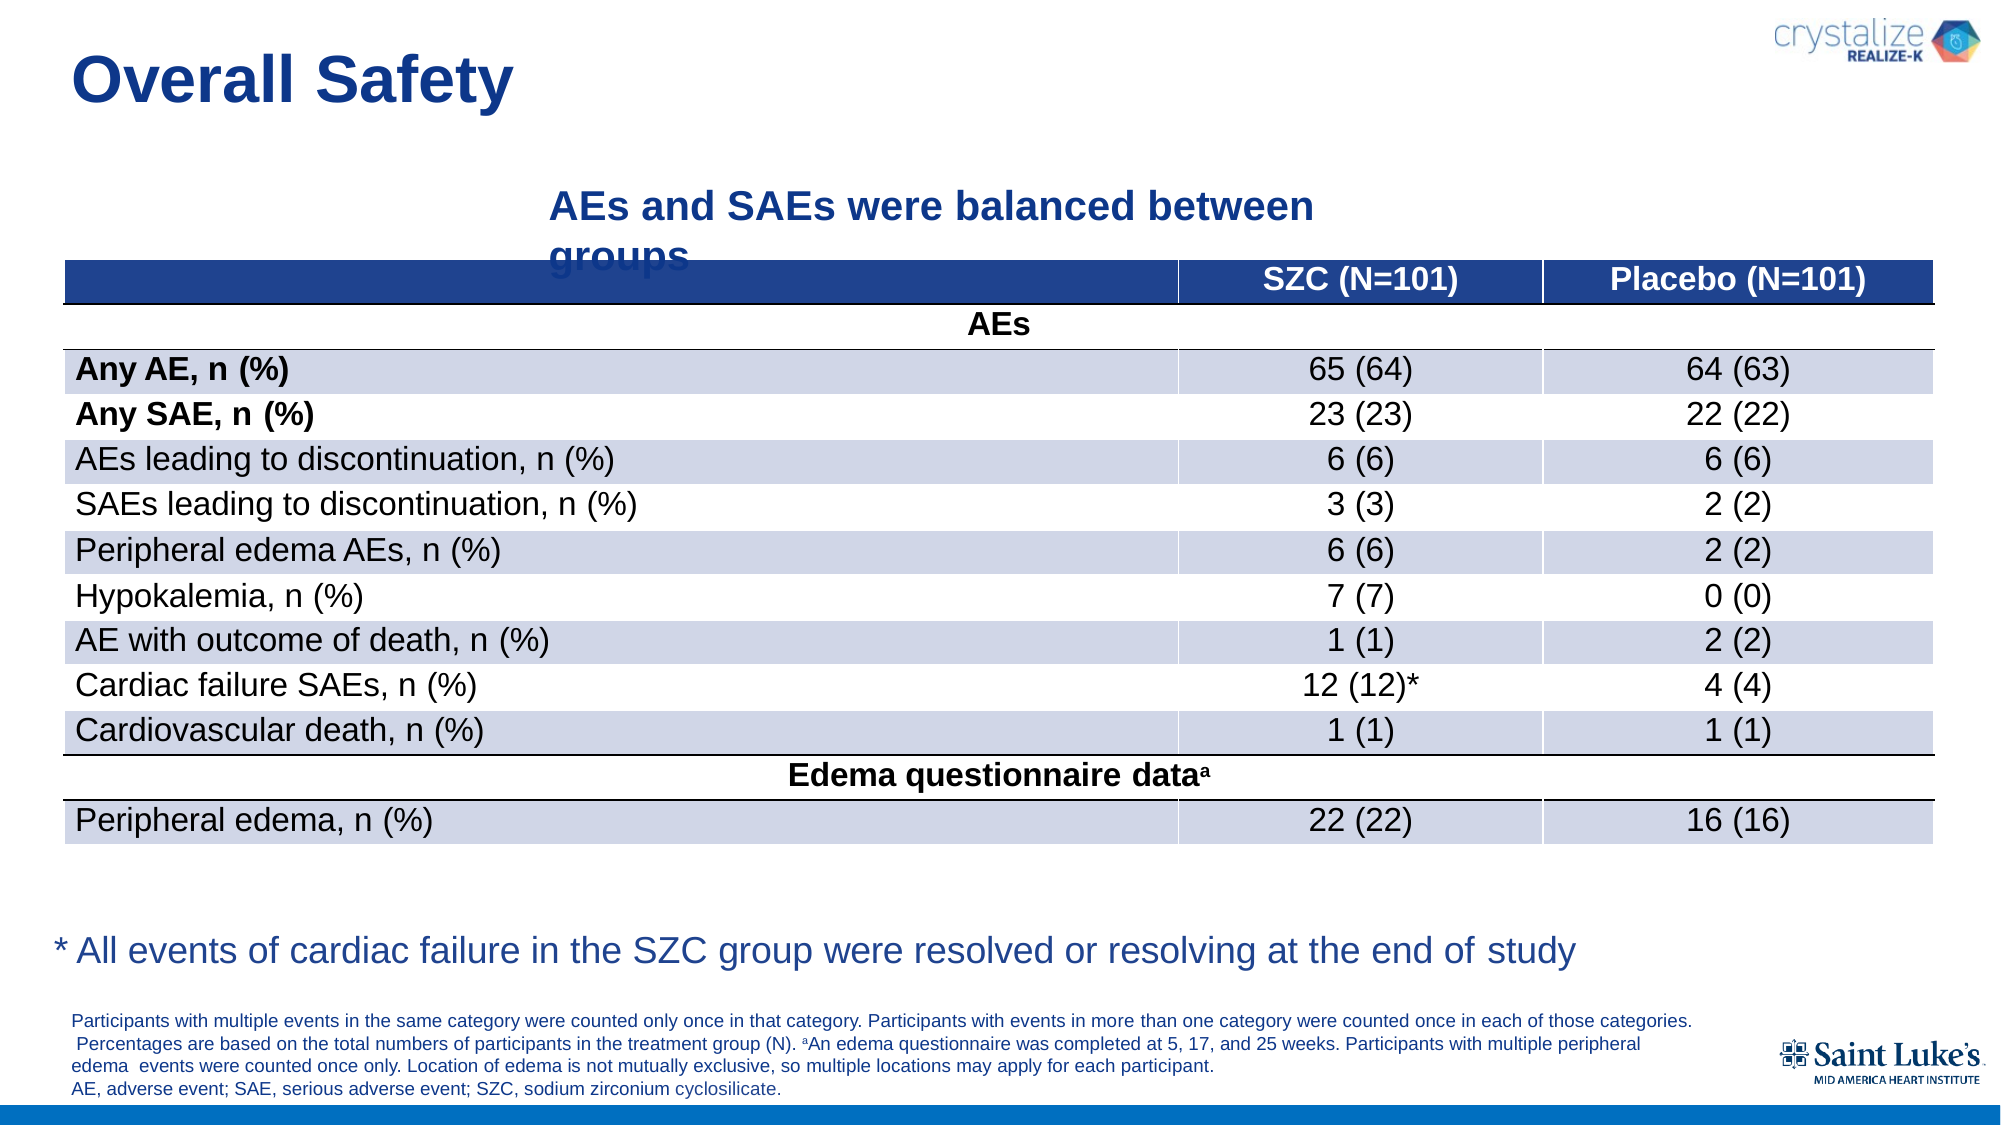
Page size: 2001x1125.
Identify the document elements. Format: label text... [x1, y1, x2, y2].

text_box AEs and SAEs were balanced between groups [546, 176, 1468, 279]
title Overall Safety [69, 33, 518, 224]
table_cell 1 (1) [1179, 621, 1542, 664]
table_cell Hypokalemia, n (%) [65, 576, 1178, 619]
table_cell 2 (2) [1544, 621, 1933, 664]
text_box Participants with multiple events in the same category were counted only once in that category. Participants with events in more than one category were counted once in each of those categories. Percentages are based on the total numbers of participants in the treatment group (N). aAn edema questionnaire was completed at 5, 17, and 25 weeks. Participants with multiple peripheral edema events were counted once only. Location of edema is not mutually exclusive, so multiple locations may apply for each participant. AE, adverse event; SAE, serious adverse event; SZC, sodium zirconium cyclosilicate. [64, 1006, 1701, 1099]
table_cell AEs leading to discontinuation, n (%) [65, 440, 1178, 484]
picture [1779, 1039, 1986, 1084]
table_cell 1 (1) [1179, 711, 1542, 754]
table_cell 23 (23) [1179, 395, 1542, 439]
table_cell 0 (0) [1544, 576, 1933, 619]
table_cell 6 (6) [1179, 440, 1542, 484]
table_cell 6 (6) [1179, 531, 1542, 574]
table_cell 12 (12)* [1179, 666, 1542, 709]
table_cell Cardiovascular death, n (%) [65, 711, 1178, 754]
table_cell SAEs leading to discontinuation, n (%) [65, 485, 1178, 529]
table_cell 7 (7) [1179, 576, 1542, 619]
table_cell Cardiac failure SAEs, n (%) [65, 666, 1178, 709]
table_header SZC (N=101) [1179, 260, 1542, 303]
table_cell 2 (2) [1544, 531, 1933, 574]
table_cell Any AE, n (%) [65, 350, 1178, 394]
table_header [65, 260, 1178, 303]
table_cell 64 (63) [1544, 350, 1933, 394]
table_cell 2 (2) [1544, 485, 1933, 529]
table_cell 22 (22) [1544, 395, 1933, 439]
table_header Placebo (N=101) [1544, 260, 1933, 303]
table_cell 4 (4) [1544, 666, 1933, 709]
text_box * All events of cardiac failure in the SZC group were resolved or resolving at the end of study [51, 923, 1587, 971]
table_cell 16 (16) [1544, 801, 1933, 844]
table_cell Edema questionnaire dataa [65, 756, 1933, 799]
table_cell 65 (64) [1179, 350, 1542, 394]
table_cell Peripheral edema AEs, n (%) [65, 531, 1178, 574]
table_cell 1 (1) [1544, 711, 1933, 754]
picture [1775, 18, 1981, 63]
table_cell 3 (3) [1179, 485, 1542, 529]
table_cell Any SAE, n (%) [65, 395, 1178, 439]
table_cell AEs [65, 305, 1933, 349]
table_cell 6 (6) [1544, 440, 1933, 484]
table_cell AE with outcome of death, n (%) [65, 621, 1178, 664]
table_cell Peripheral edema, n (%) [65, 801, 1178, 844]
table_cell 22 (22) [1179, 801, 1542, 844]
